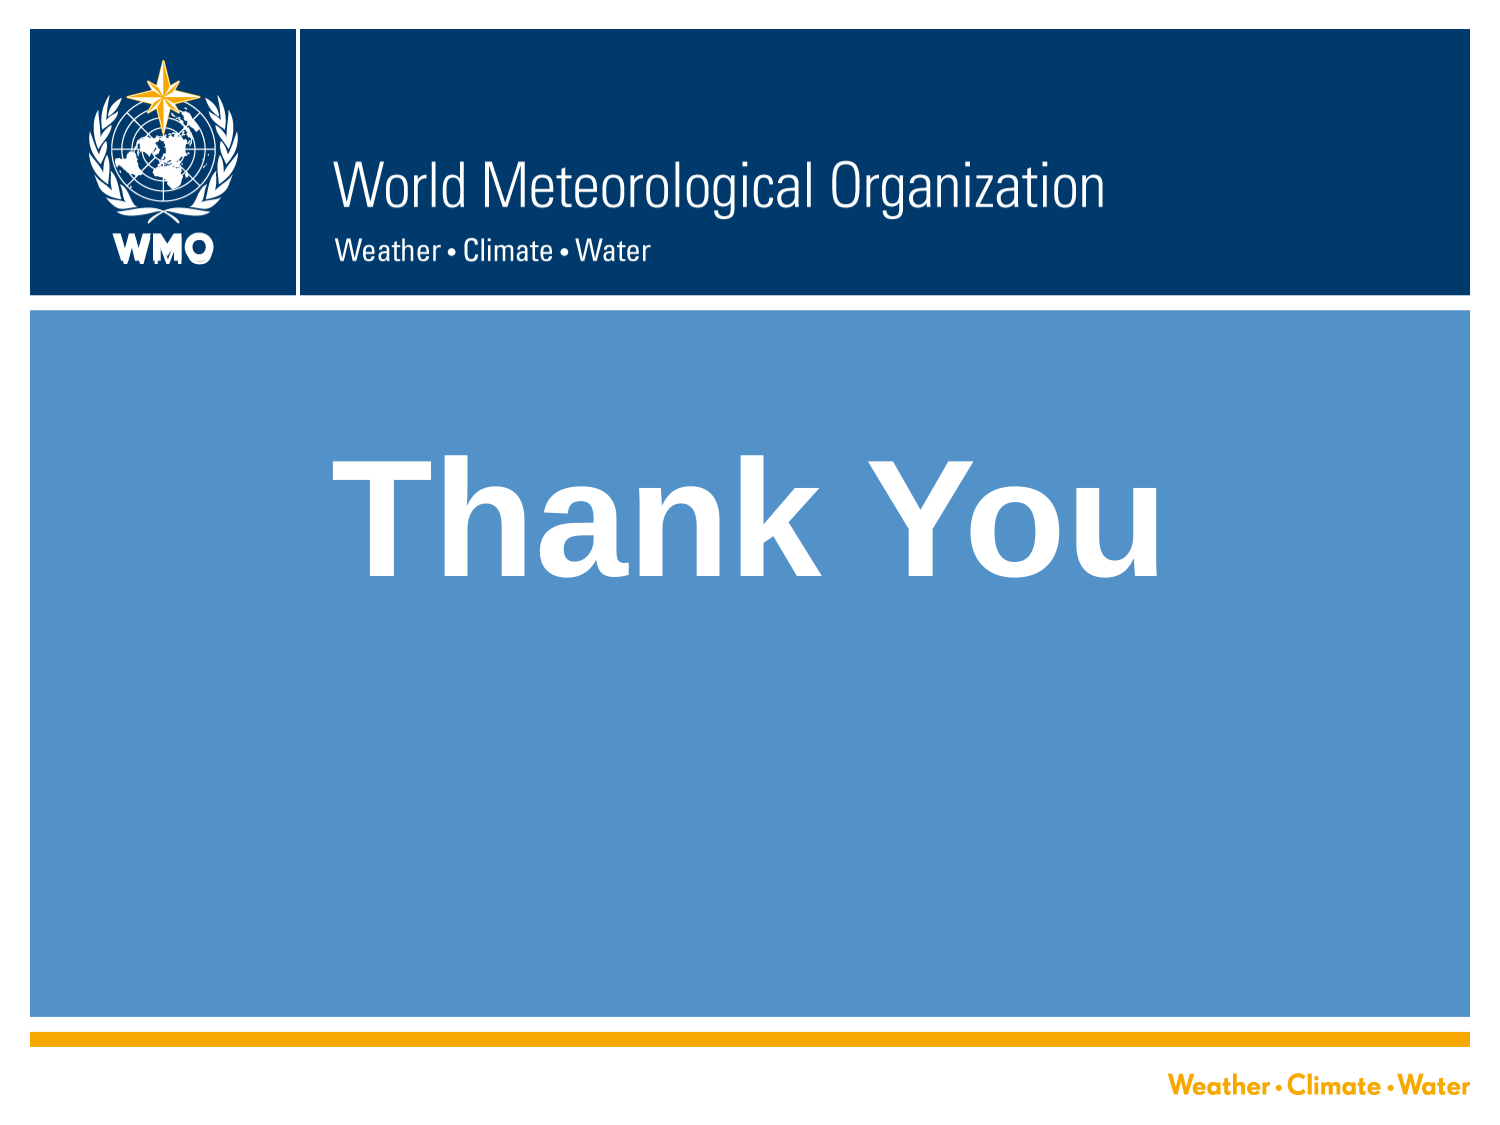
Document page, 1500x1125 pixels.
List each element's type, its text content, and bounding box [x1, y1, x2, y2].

picture [0, 0, 1500, 1125]
title Thank You [29, 314, 1471, 905]
